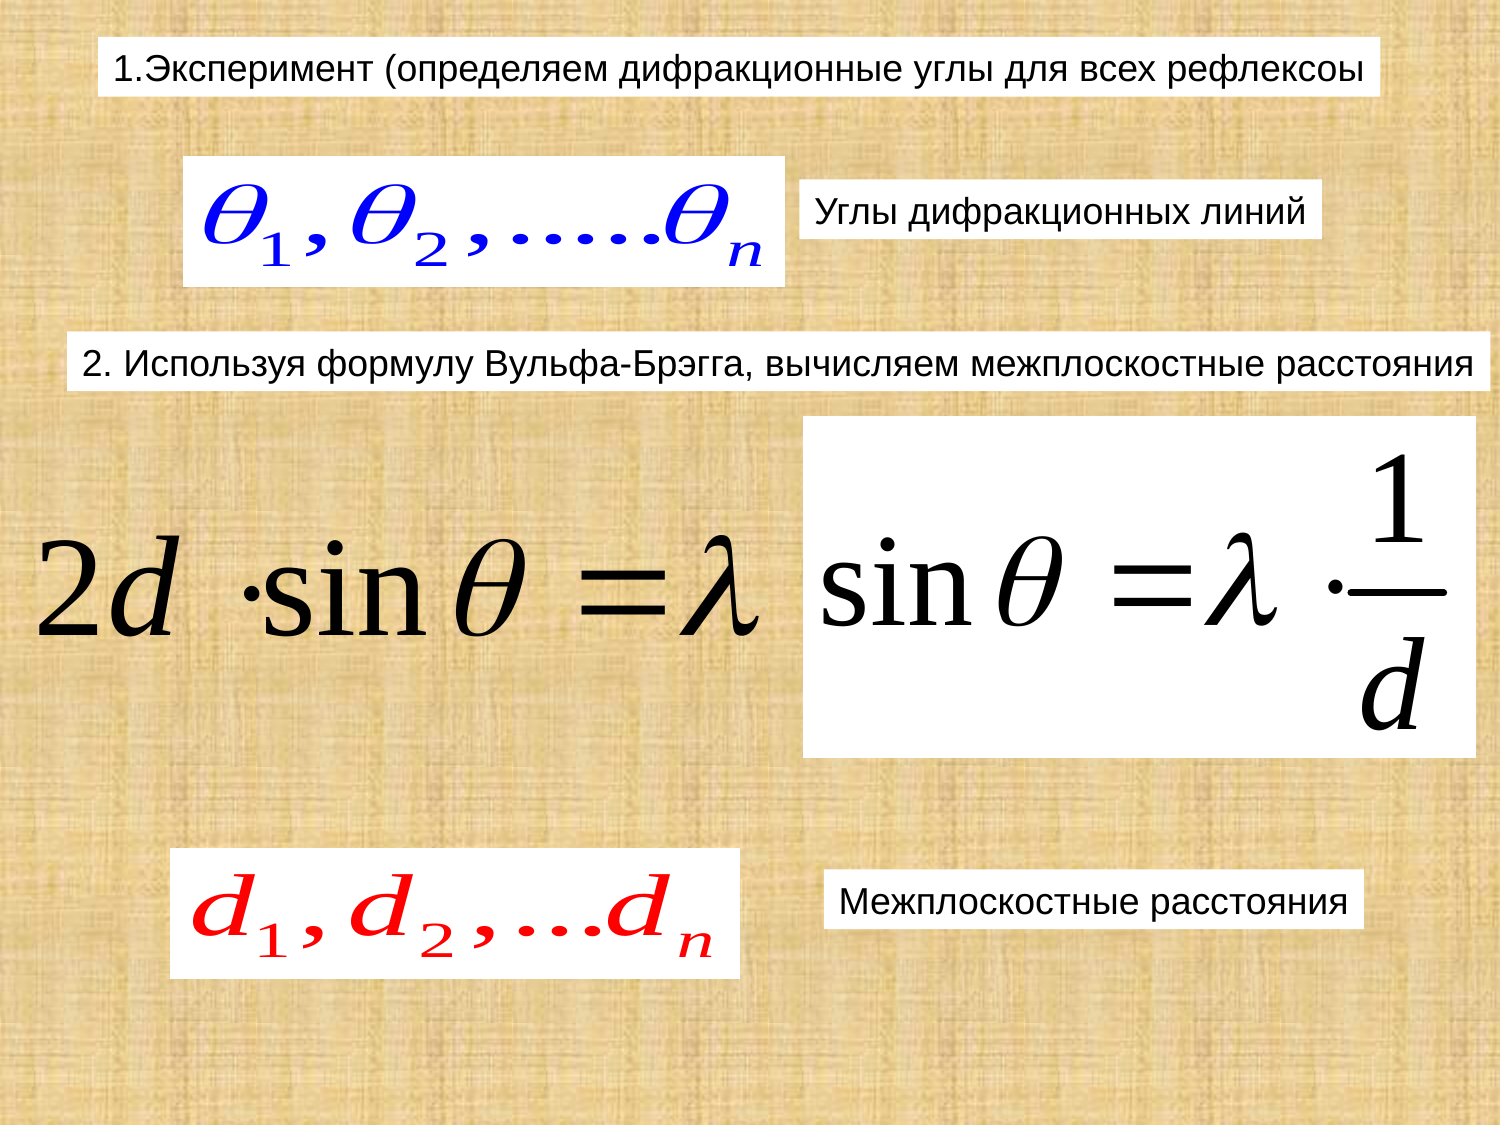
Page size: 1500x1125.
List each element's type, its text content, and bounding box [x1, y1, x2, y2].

text_box Межплоскостные расстояния [823, 869, 1364, 930]
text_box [169, 847, 740, 980]
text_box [803, 416, 1477, 759]
text_box Углы дифракционных линий [799, 179, 1323, 240]
picture [0, 0, 1500, 1125]
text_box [182, 155, 786, 288]
text_box 2. Используя формулу Вульфа-Брэгга, вычисляем межплоскостные расстояния [67, 331, 1491, 392]
text_box 1.Эксперимент (определяем дифракционные углы для всех рефлексоы [98, 36, 1381, 97]
